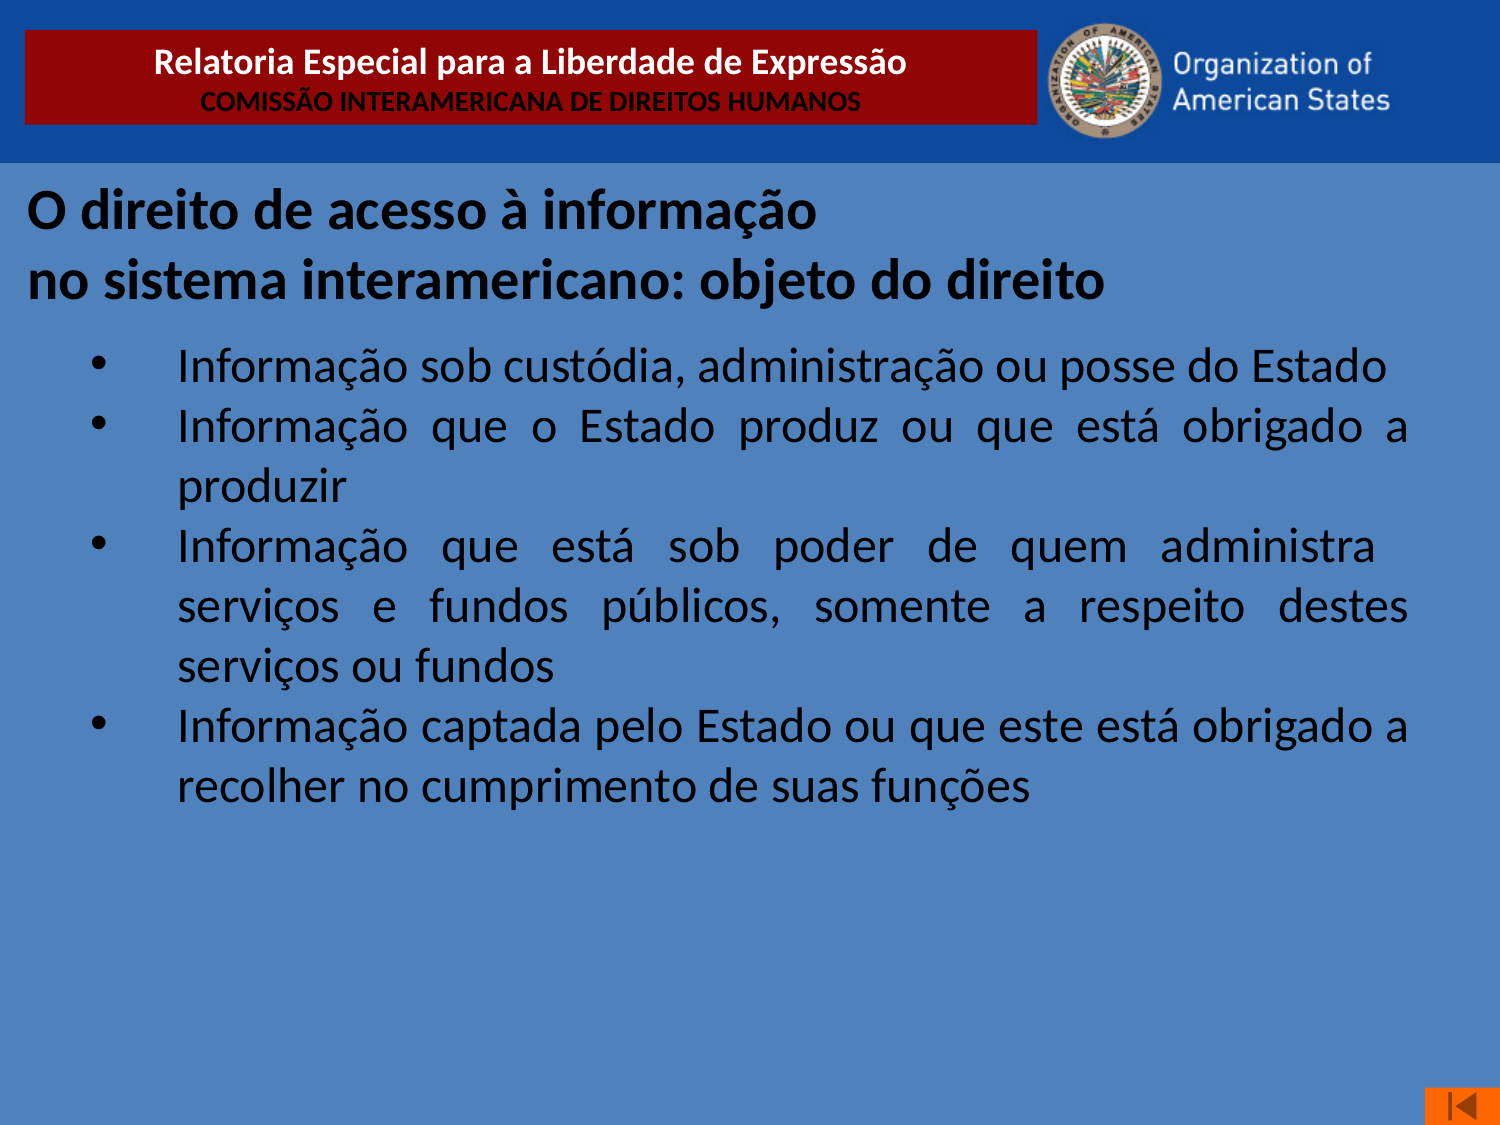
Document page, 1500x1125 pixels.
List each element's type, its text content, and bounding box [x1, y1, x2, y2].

text_box [1424, 1087, 1500, 1125]
list Informação sob custódia, administração ou posse do Estado Informação que o Estado produz ou que está obrigado a produzir Informação que está sob poder de quem administra serviços e fundos públicos, somente a respeito destes serviços ou fundos Informação captada pelo Estado ou que este está obrigado a recolher no cumprimento de suas funções [74, 324, 1426, 1013]
picture [0, 0, 1500, 163]
title O direito de acesso à informação no sistema interamericano: objeto do direito [12, 187, 1363, 376]
text_box Relatoria Especial para a Liberdade de Expressão COMISSÃO INTERAMERICANA DE DIREITOS HUMANOS [24, 29, 1038, 125]
